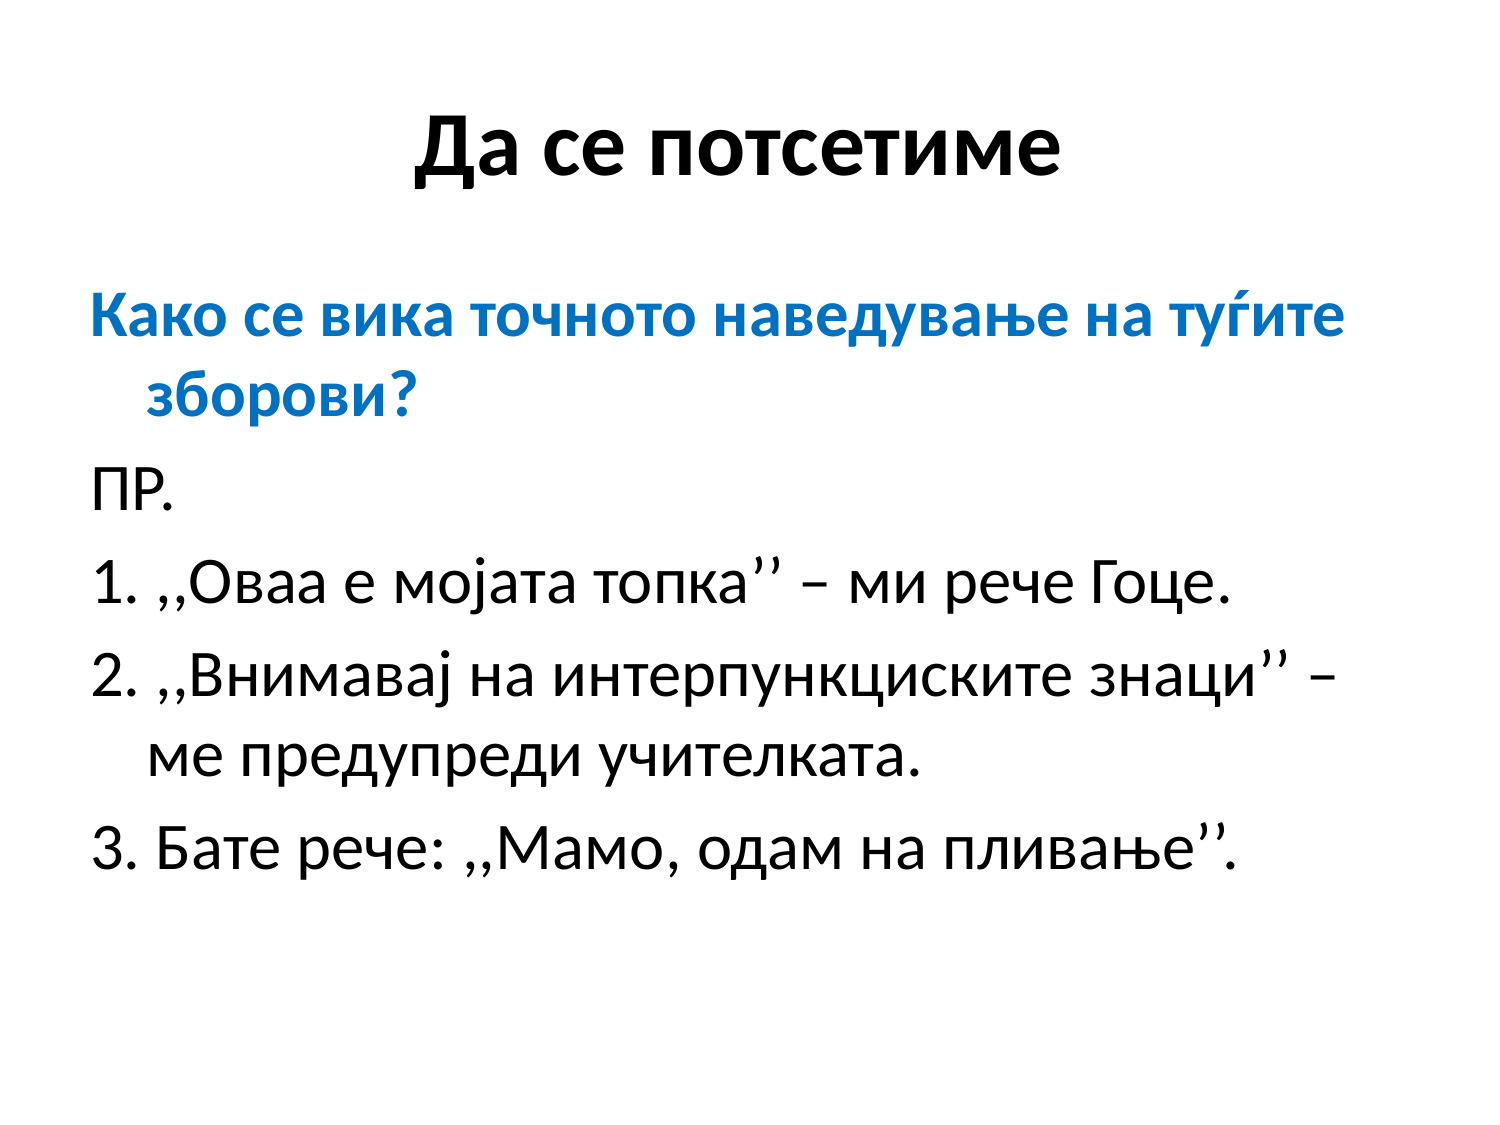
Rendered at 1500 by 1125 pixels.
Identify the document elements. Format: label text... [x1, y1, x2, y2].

title Да се потсетиме [75, 45, 1425, 233]
list Како се вика точното наведување на туѓите зборови? ПР. 1. ,,Оваа е мојата топка’’ – ми рече Гоце. 2. ,,Внимавај на интерпункциските знаци’’ – ме предупреди учителката. 3. Бате рече: ,,Мамо, одам на пливање’’. [75, 262, 1425, 1005]
